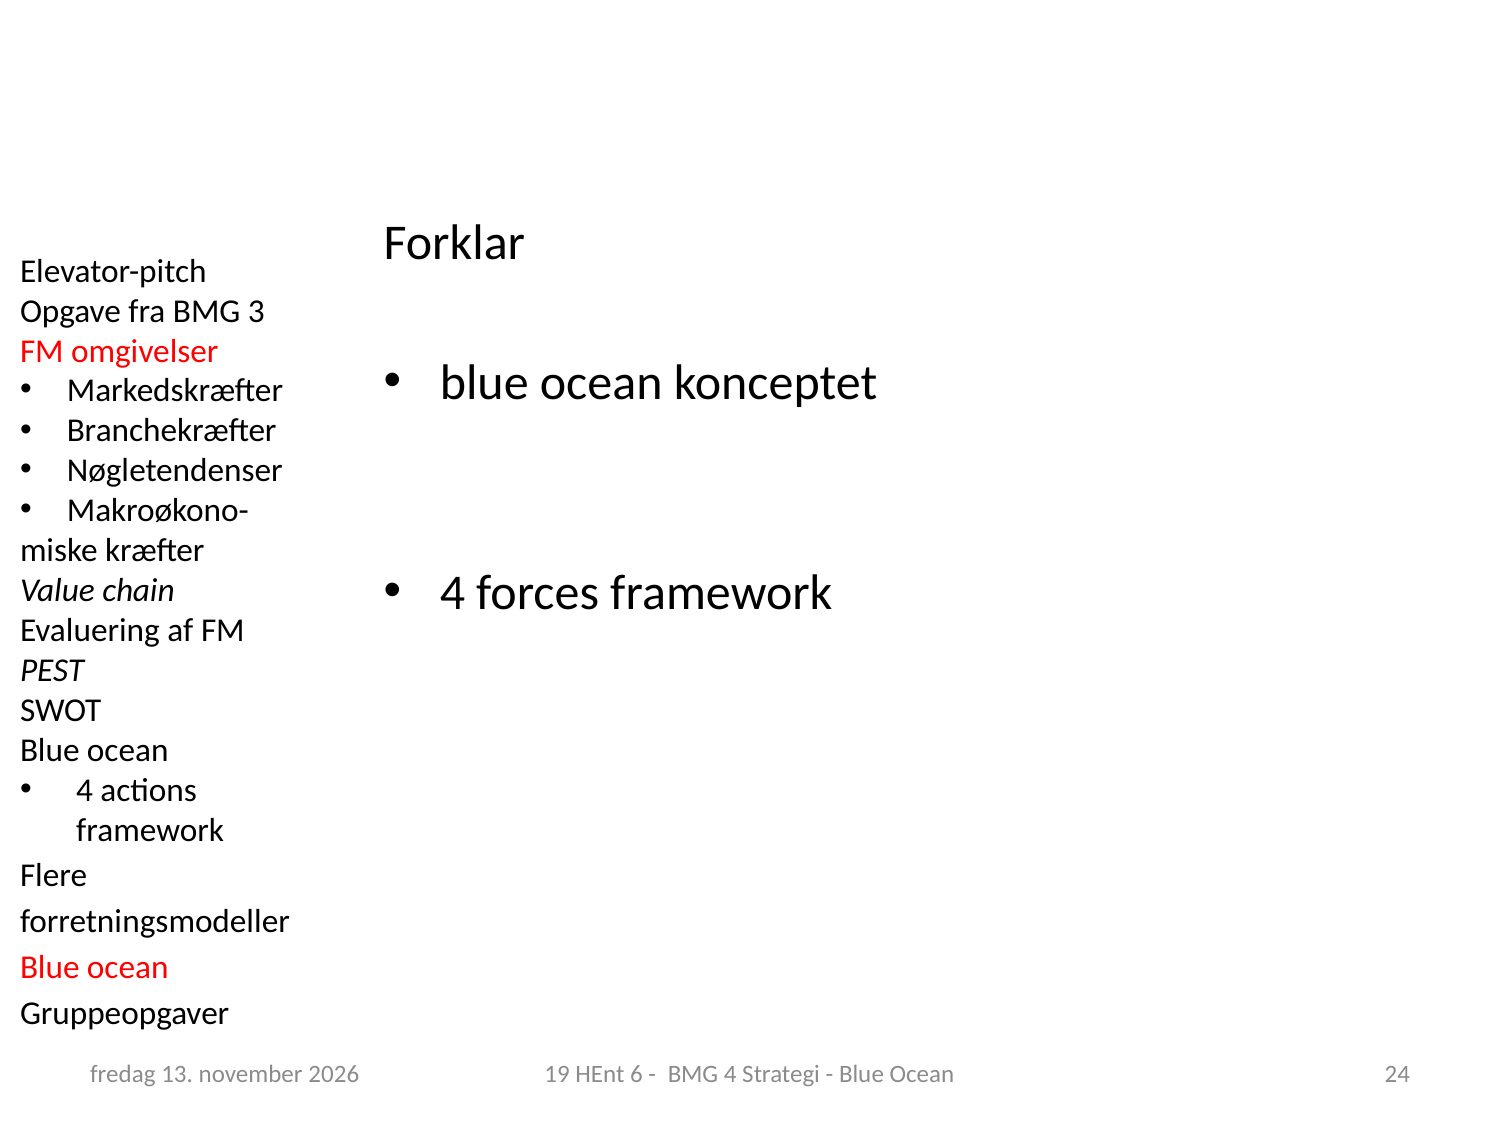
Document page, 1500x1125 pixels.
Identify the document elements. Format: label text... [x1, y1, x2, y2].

footer 19 HEnt 6 - BMG 4 Strategi - Blue Ocean [512, 1042, 988, 1103]
slide_number 24 [1074, 1042, 1425, 1103]
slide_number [75, 1042, 425, 1103]
text_box Elevator-pitch Opgave fra BMG 3 FM omgivelser Markedskræfter Branchekræfter Nøgletendenser Makroøkono- miske kræfter Value chain Evaluering af FM PEST SWOT Blue ocean 4 actions framework Flere forretningsmodeller Blue ocean Gruppeopgaver [5, 241, 311, 1039]
list Forklar blue ocean konceptet 4 forces framework [368, 61, 1491, 1027]
